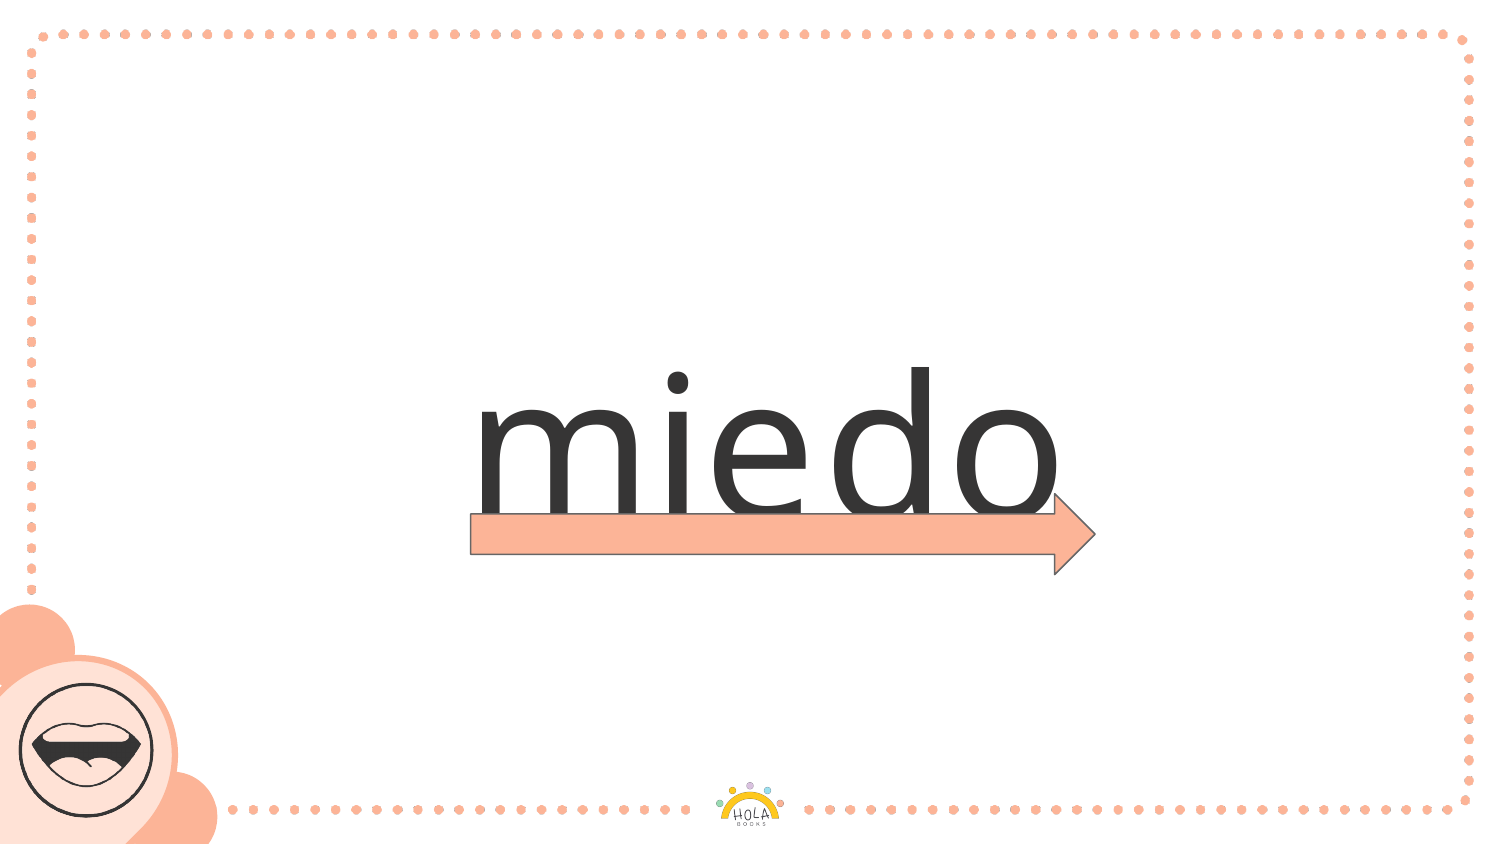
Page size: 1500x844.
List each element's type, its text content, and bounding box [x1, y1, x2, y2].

text_box do [737, 269, 1155, 576]
text_box mie [345, 269, 737, 576]
text_box [470, 493, 1096, 575]
picture [0, 0, 1500, 844]
